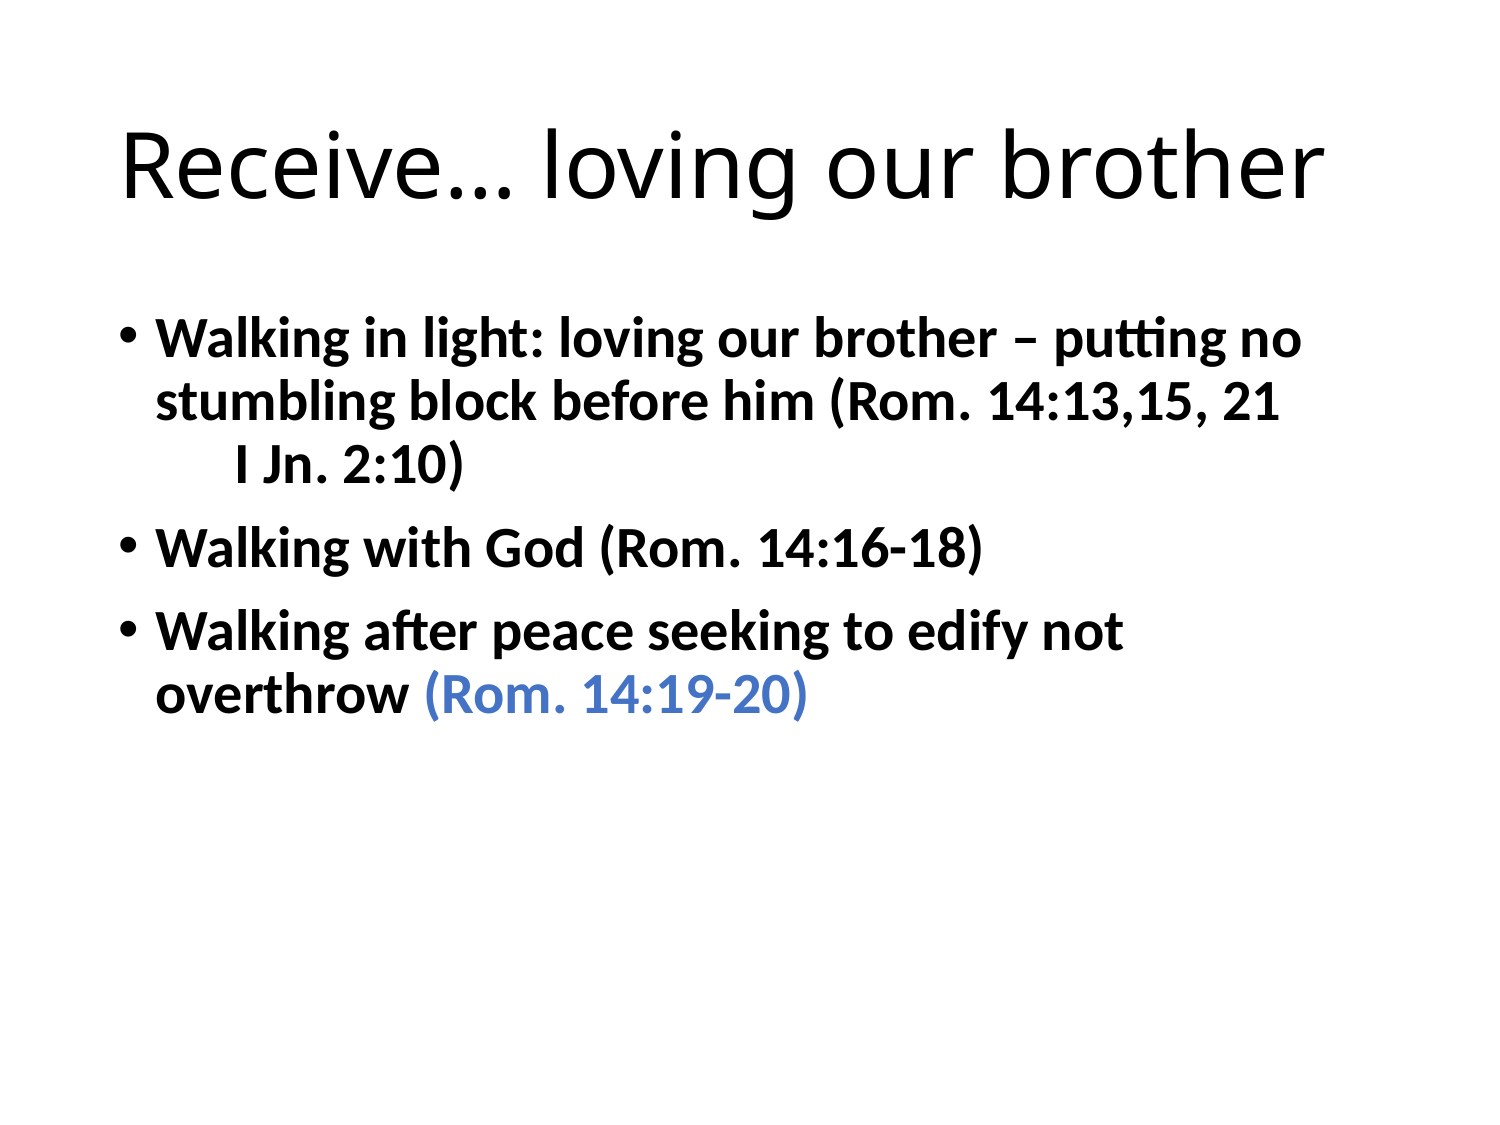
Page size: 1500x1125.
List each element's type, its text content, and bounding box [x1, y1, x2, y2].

list Walking in light: loving our brother – putting no stumbling block before him (Rom. 14:13,15, 21 I Jn. 2:10) Walking with God (Rom. 14:16-18) Walking after peace seeking to edify not overthrow (Rom. 14:19-20) [103, 299, 1397, 1014]
title Receive… loving our brother [103, 59, 1397, 278]
